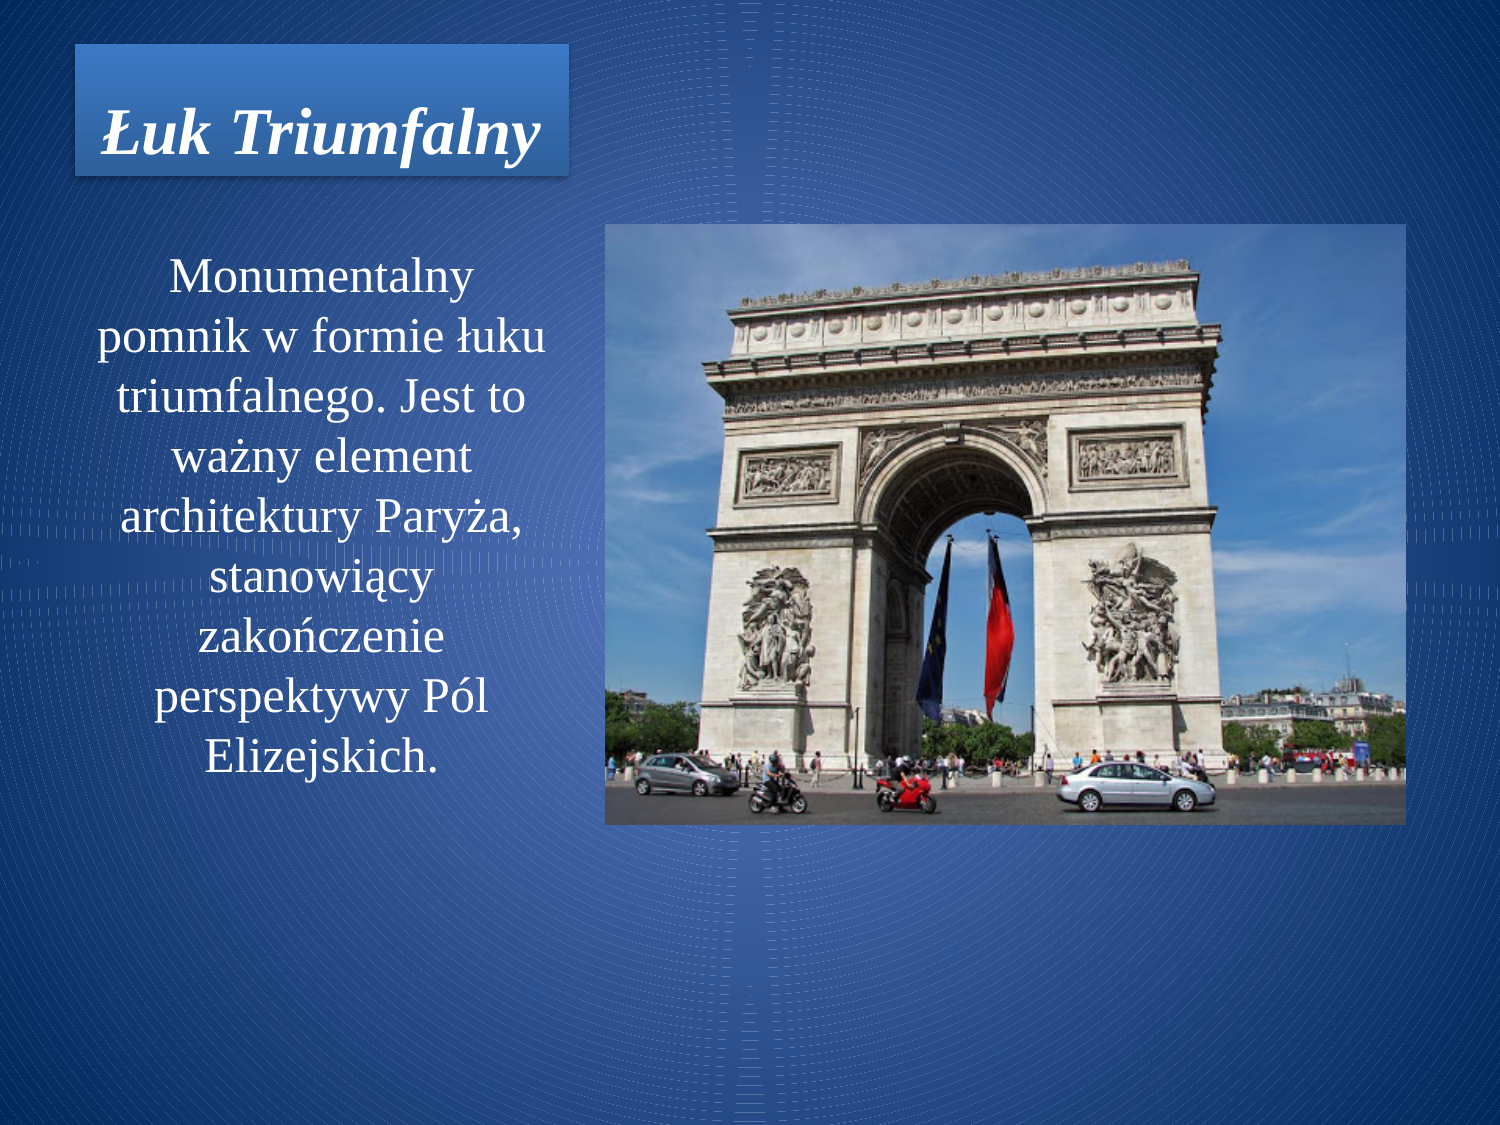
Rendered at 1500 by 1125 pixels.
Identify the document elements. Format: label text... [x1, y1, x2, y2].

list Monumentalny pomnik w formie łuku triumfalnego. Jest to ważny element architektury Paryża, stanowiący zakończenie perspektywy Pól Elizejskich. [75, 235, 569, 1005]
title Łuk Triumfalny [75, 44, 569, 176]
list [605, 224, 1406, 826]
